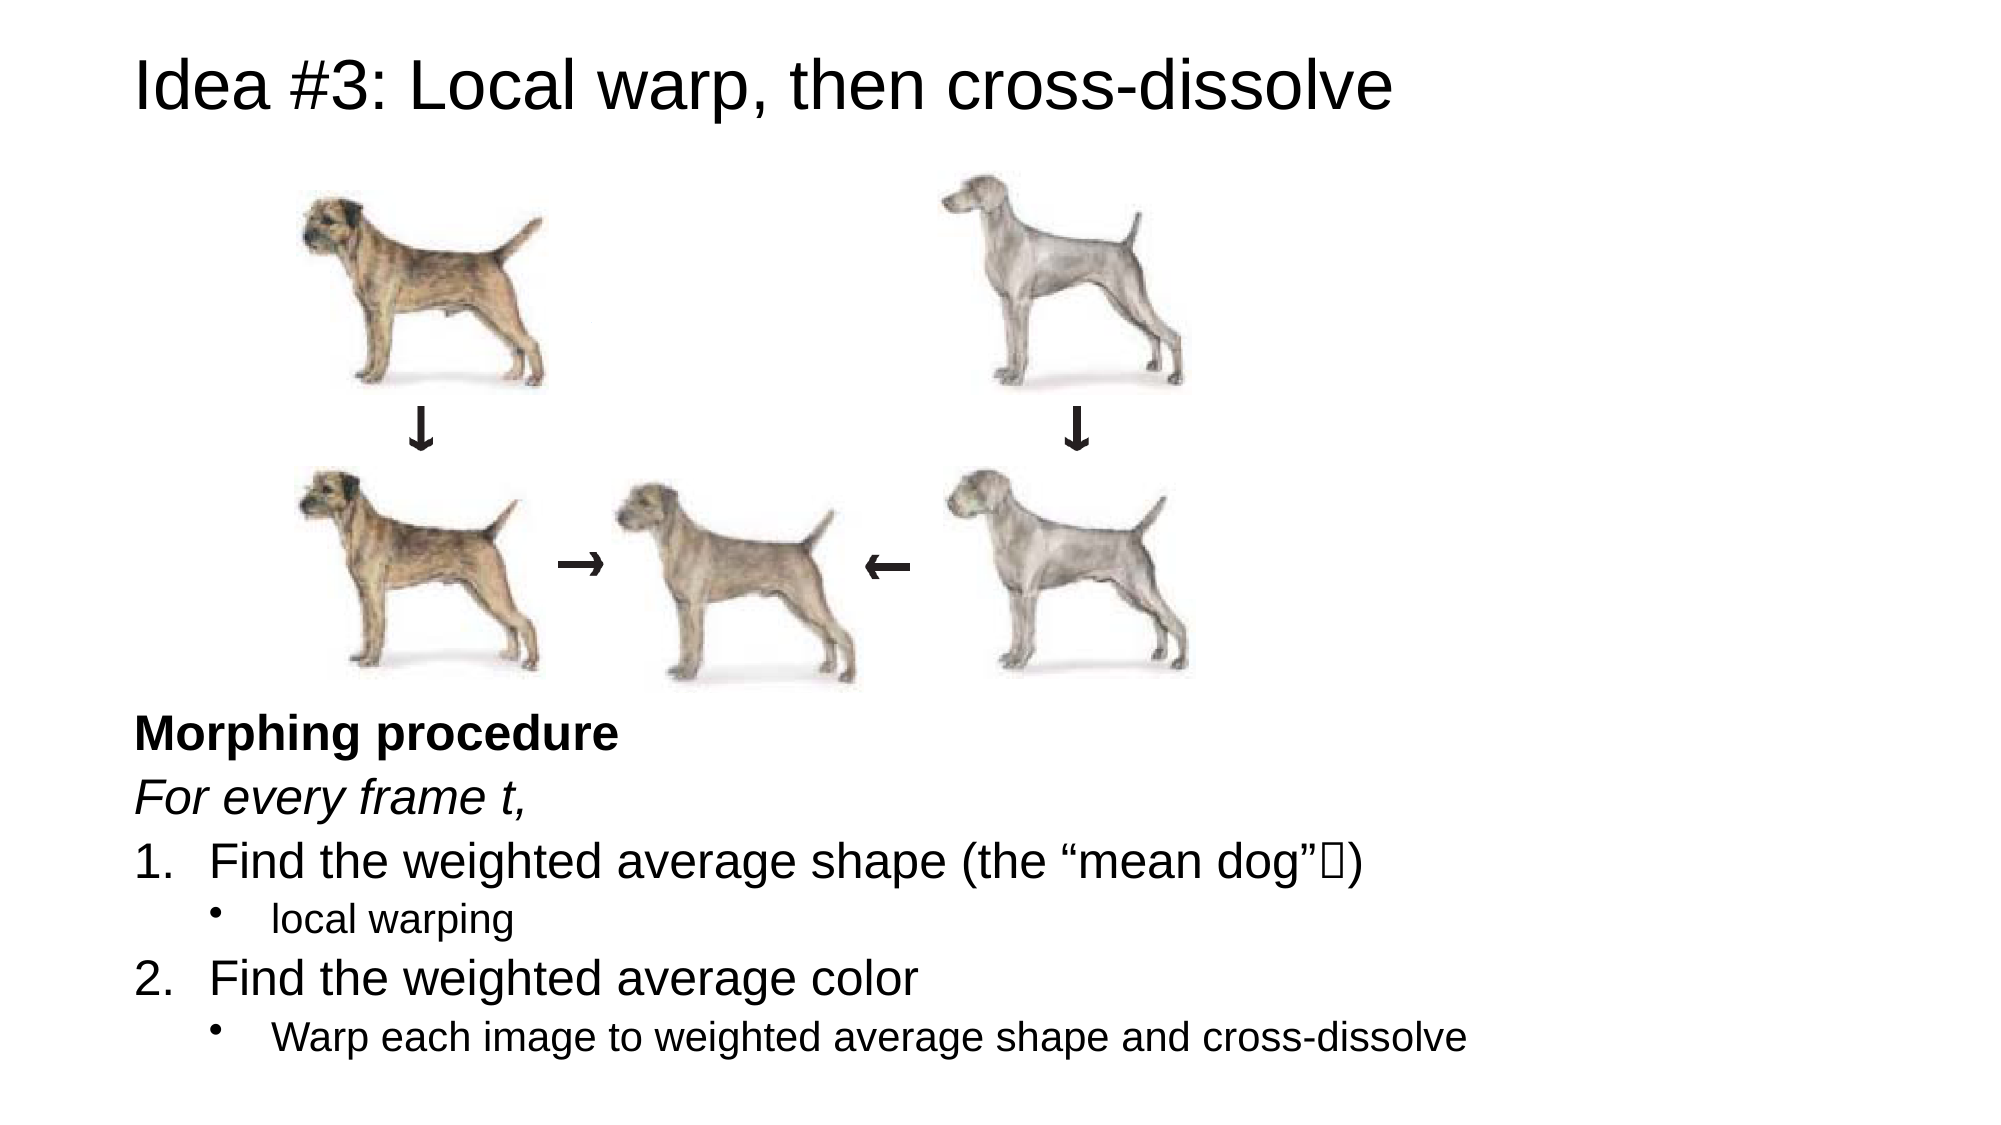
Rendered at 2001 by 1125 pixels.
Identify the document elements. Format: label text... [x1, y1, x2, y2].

list Morphing procedure For every frame t, Find the weighted average shape (the “mean dog”) local warping Find the weighted average color Warp each image to weighted average shape and cross-dissolve [118, 699, 1538, 1088]
title Idea #3: Local warp, then cross-dissolve [118, 12, 1507, 151]
picture [280, 162, 1244, 701]
